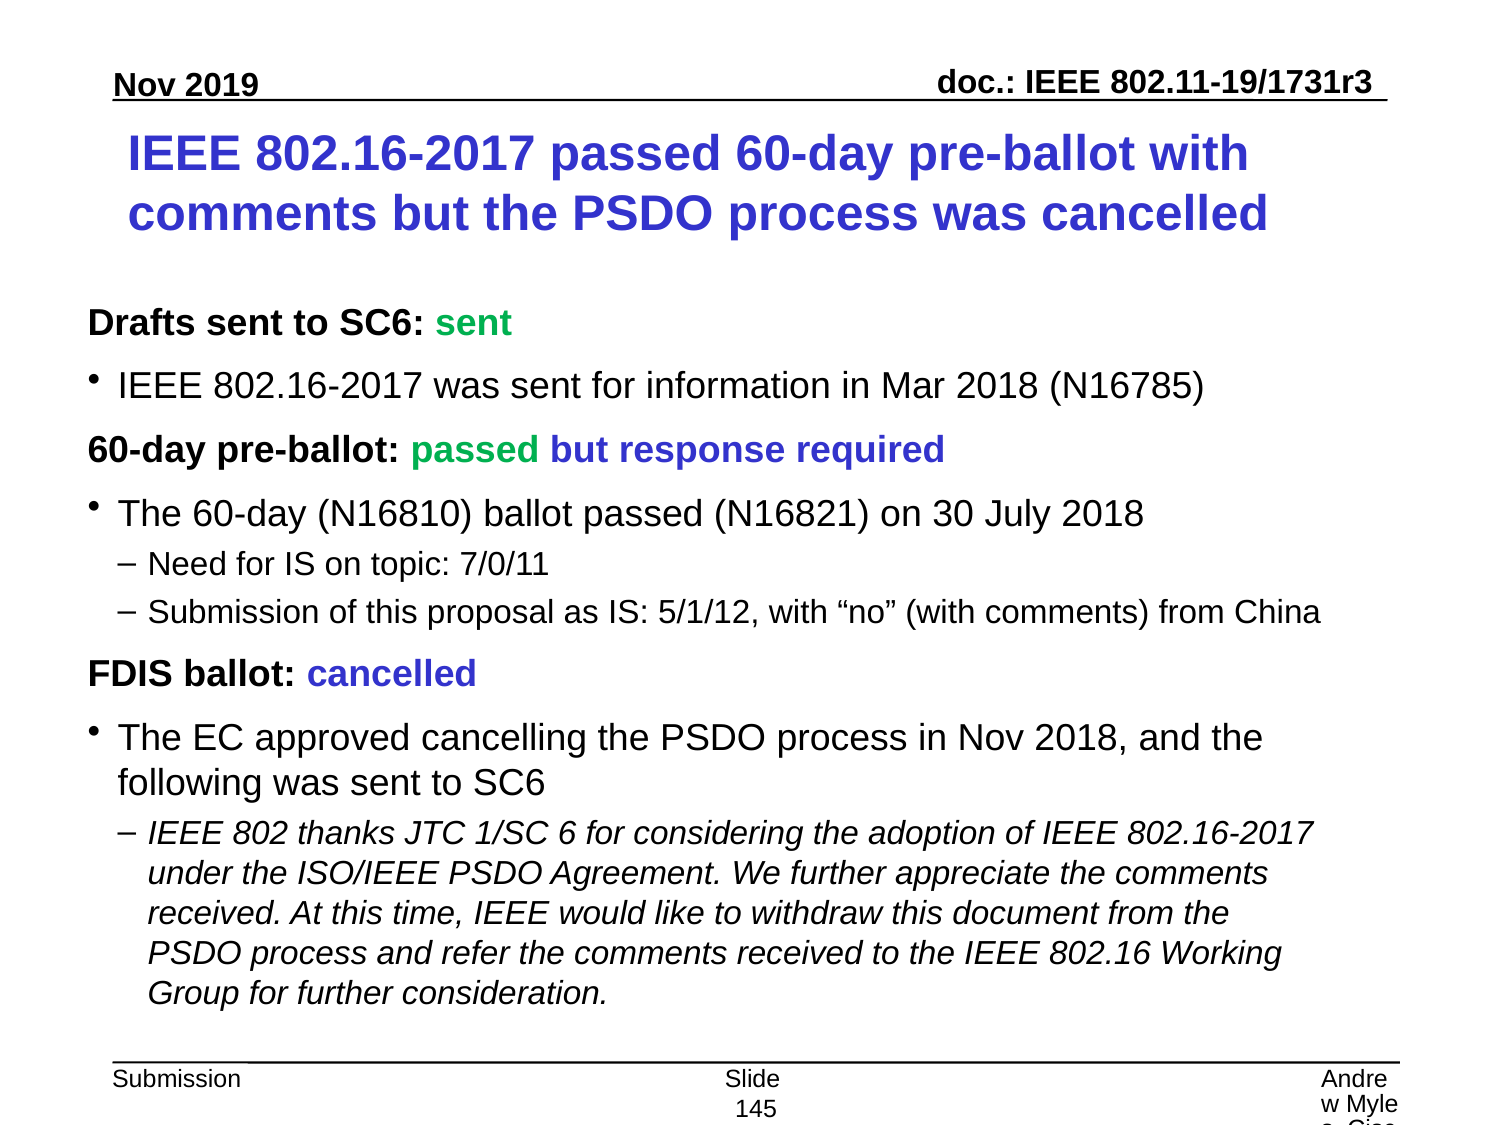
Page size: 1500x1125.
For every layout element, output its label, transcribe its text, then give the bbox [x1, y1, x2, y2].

slide_number Slide 145 [709, 1061, 803, 1093]
footer Andrew Myles, Cisco [1320, 1061, 1402, 1093]
list Drafts sent to SC6: sent IEEE 802.16-2017 was sent for information in Mar 2018 (N16785) 60-day pre-ballot: passed but response required The 60-day (N16810) ballot passed (N16821) on 30 July 2018 Need for IS on topic: 7/0/11 Submission of this proposal as IS: 5/1/12, with “no” (with comments) from China FDIS ballot: cancelled The EC approved cancelling the PSDO process in Nov 2018, and the following was sent to SC6 IEEE 802 thanks JTC 1/SC 6 for considering the adoption of IEEE 802.16-2017 under the ISO/IEEE PSDO Agreement. We further appreciate the comments received. At this time, IEEE would like to withdraw this document from the PSDO process and refer the comments received to the IEEE 802.16 Working Group for further consideration. [72, 289, 1348, 965]
title IEEE 802.16-2017 passed 60-day pre-ballot with comments but the PSDO process was cancelled [112, 112, 1388, 288]
